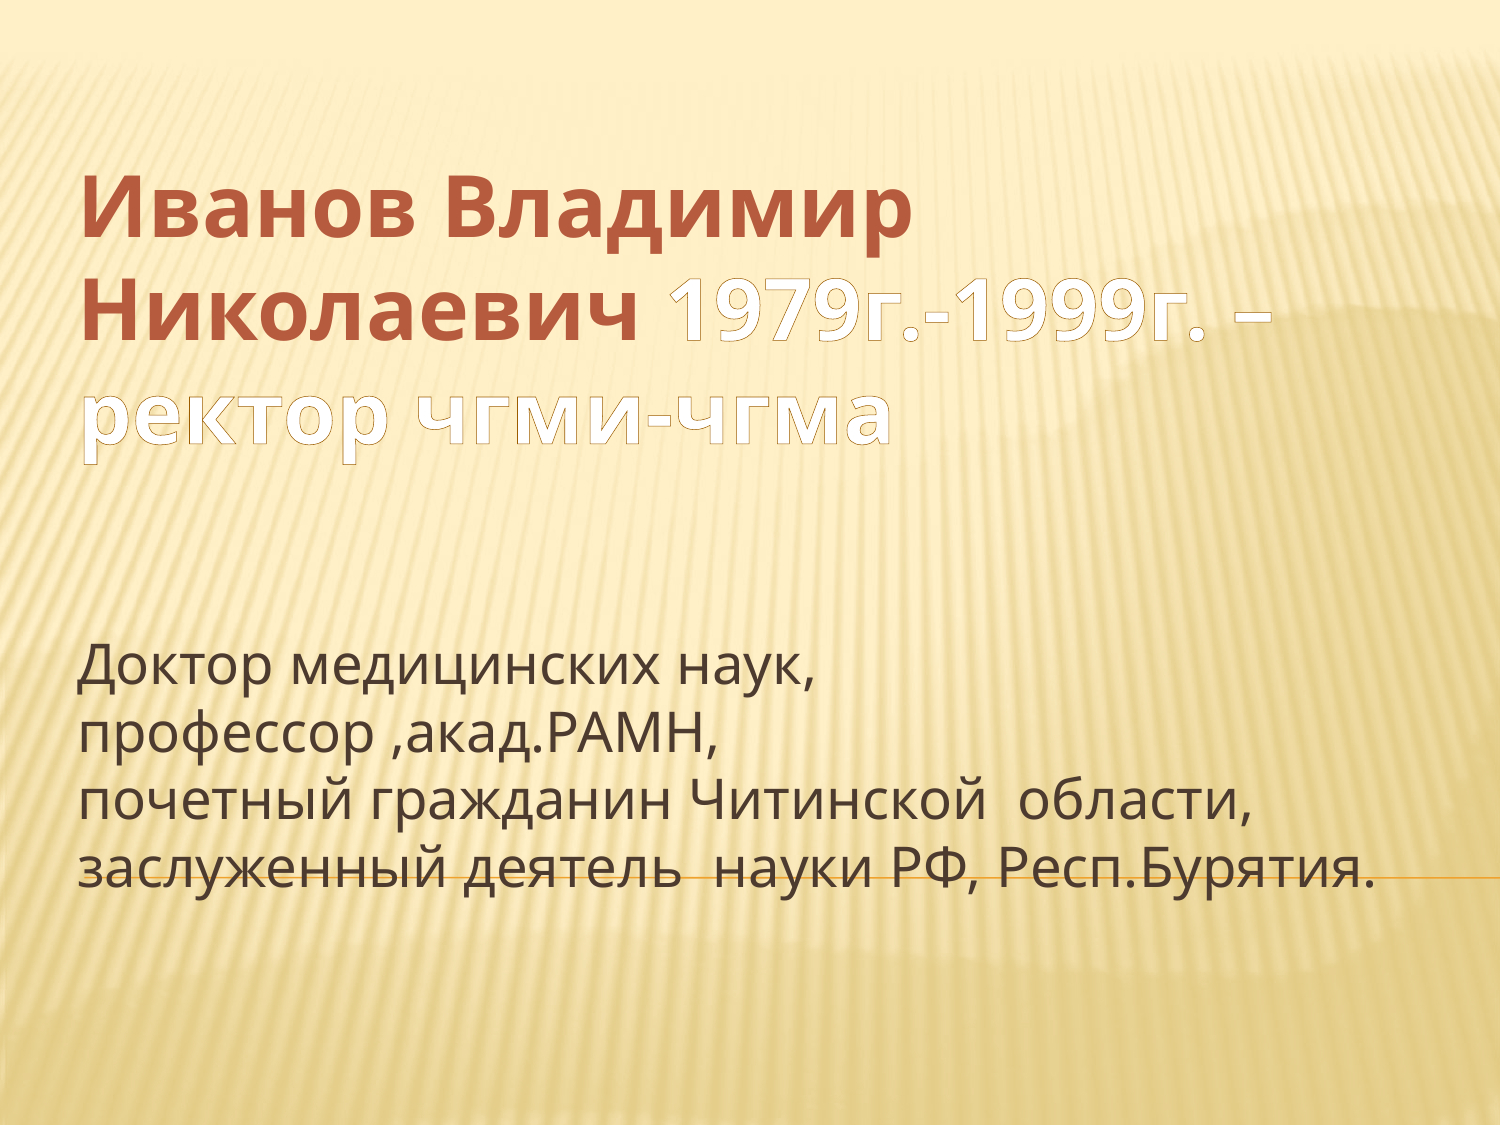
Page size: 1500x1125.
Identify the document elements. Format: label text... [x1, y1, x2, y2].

subtitle Иванов Владимир Николаевич 1979г.-1999г. –ректор чгми-чгма [62, 140, 1451, 469]
title Доктор медицинских наук, профессор ,акад.РАМН, почетный гражданин Читинской области, заслуженный деятель науки РФ, Респ.Бурятия. [62, 621, 1450, 997]
